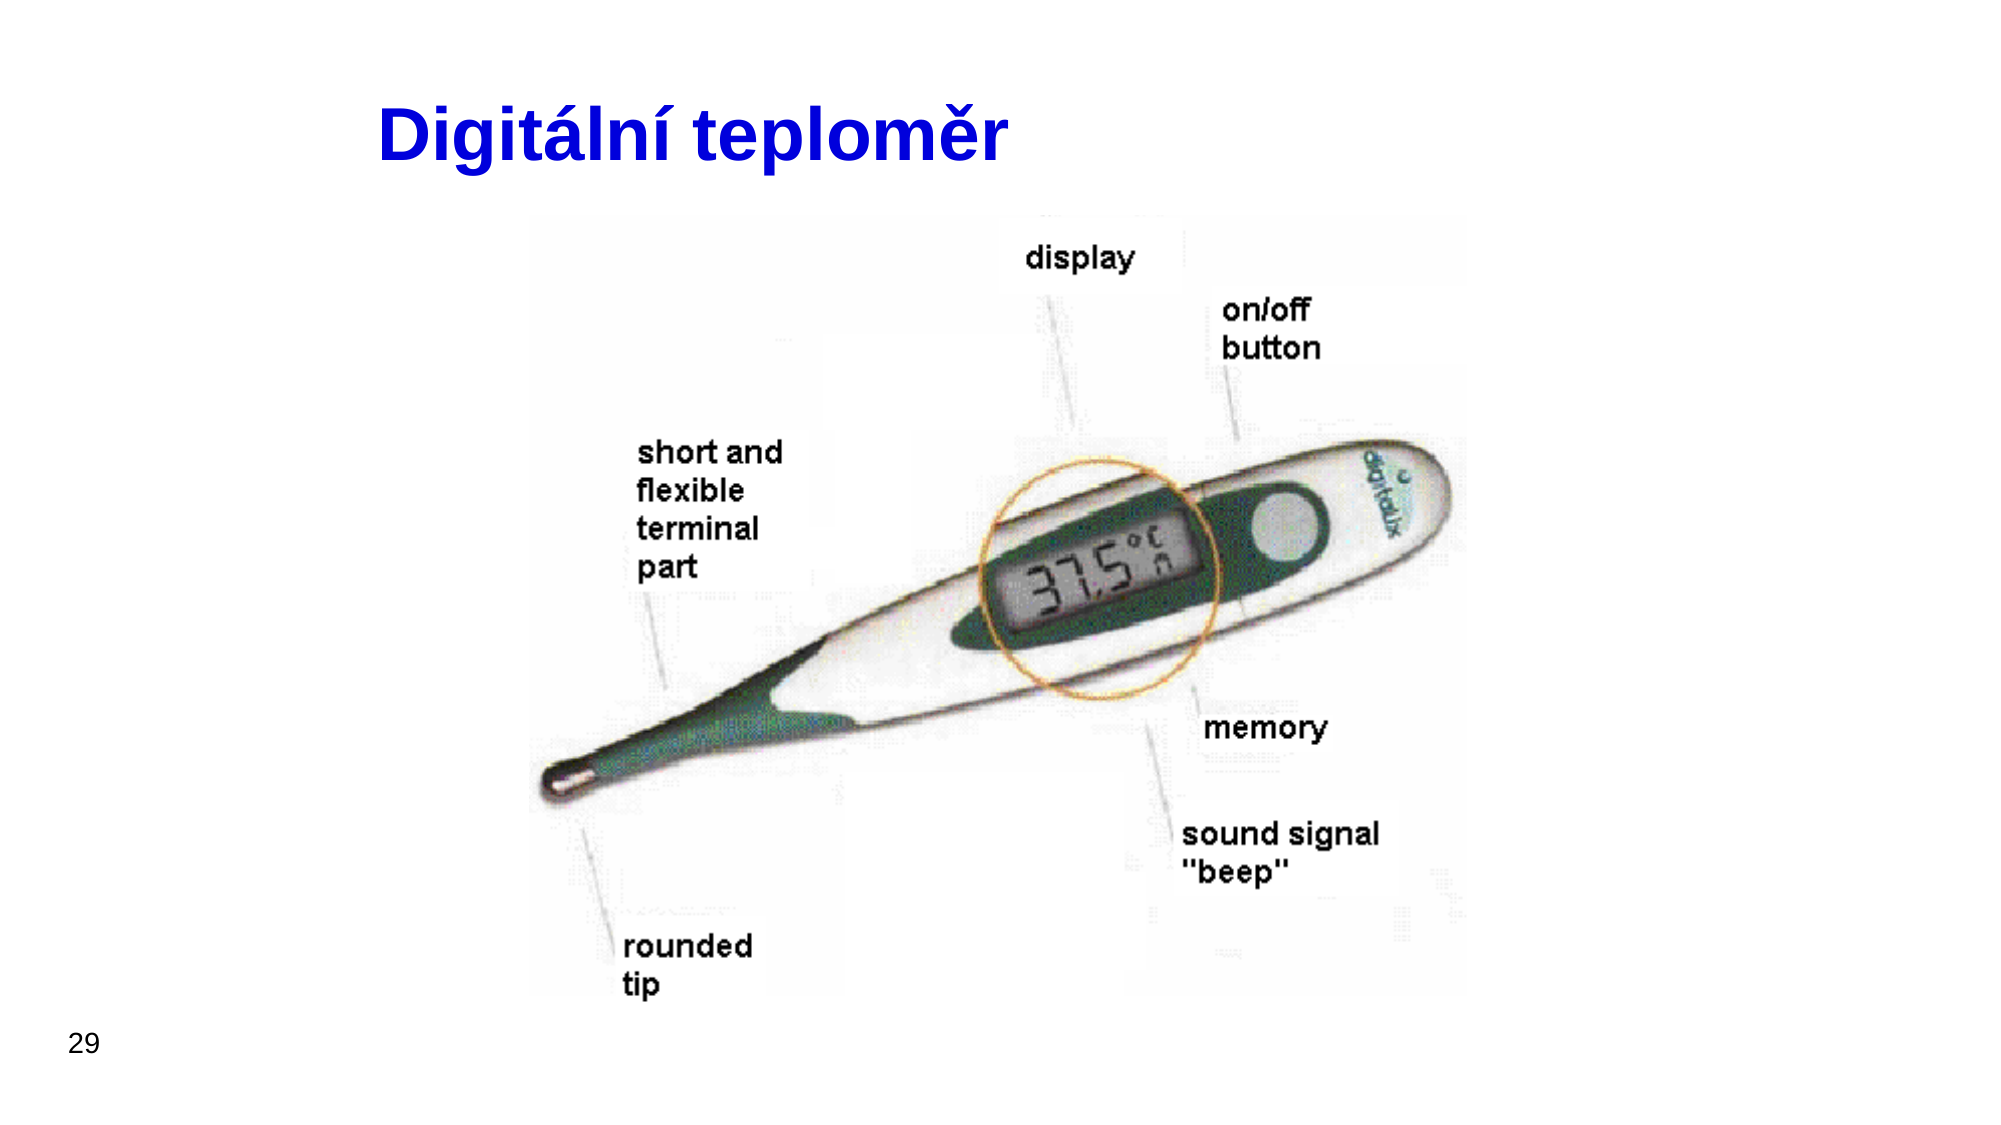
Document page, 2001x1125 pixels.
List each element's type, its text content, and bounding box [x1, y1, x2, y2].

text_box Digitální teploměr [362, 78, 1613, 183]
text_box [528, 214, 1485, 1015]
slide_number 29 [67, 1021, 110, 1063]
